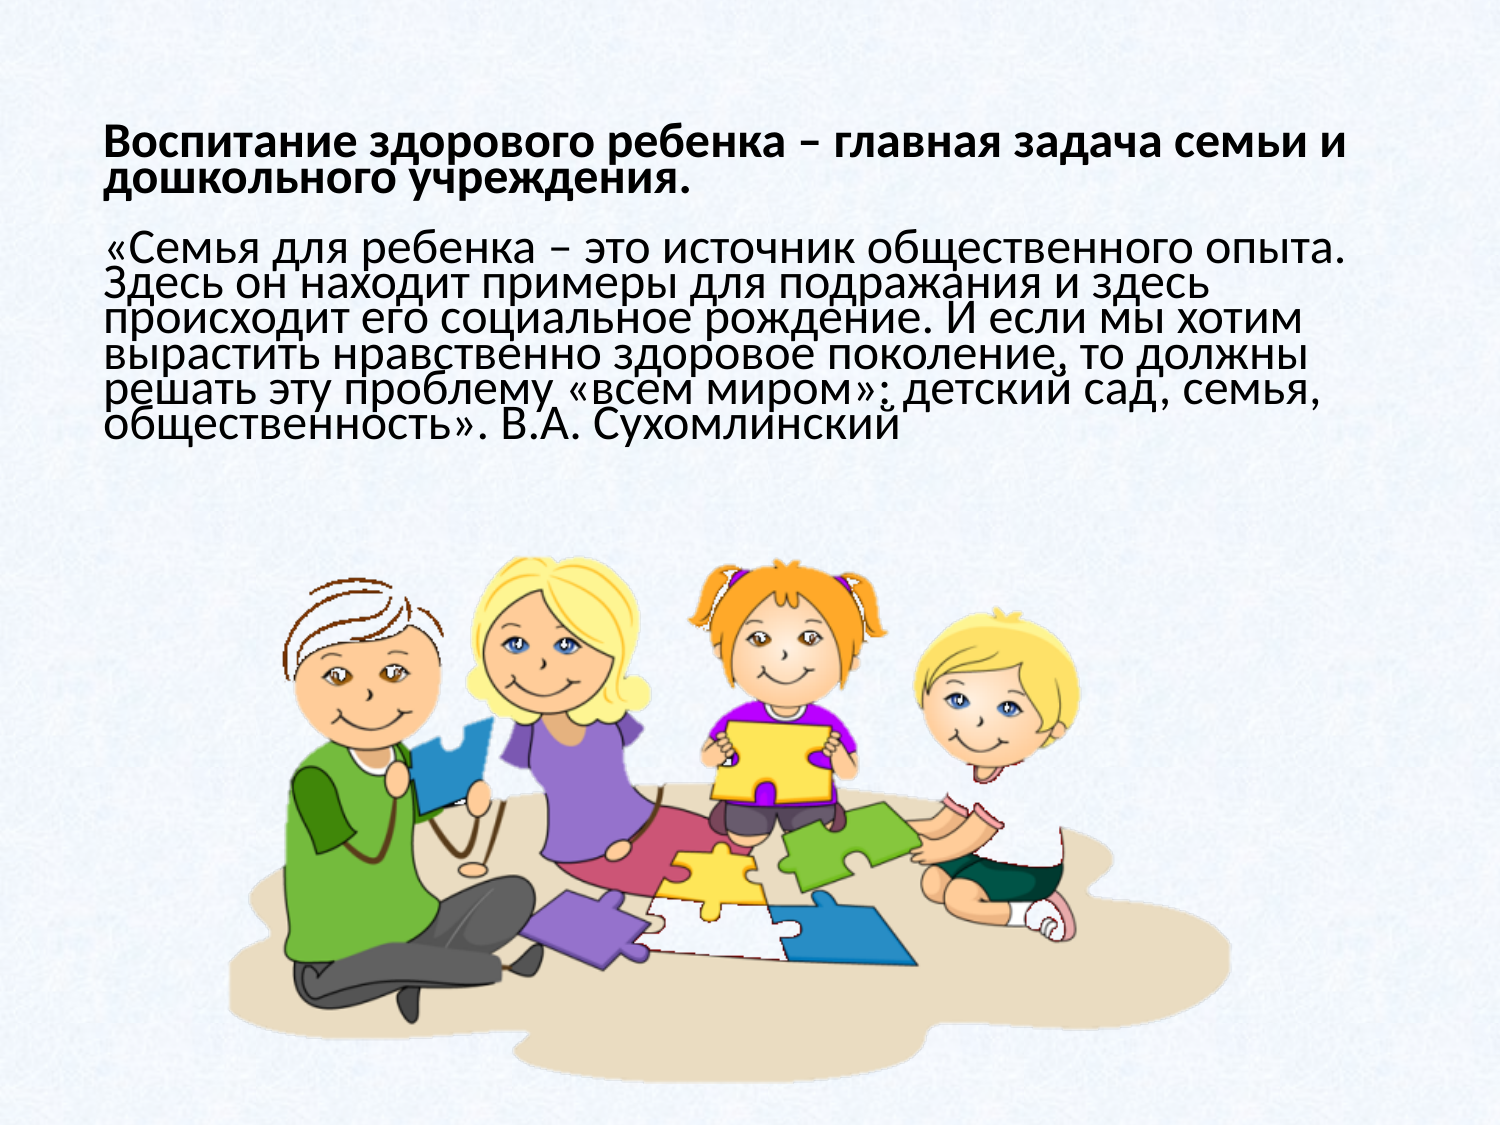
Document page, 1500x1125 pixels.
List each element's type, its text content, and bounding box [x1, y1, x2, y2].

text_box Воспитание здорового ребенка – главная задача семьи и дошкольного учреждения. «Семья для ребенка – это источник общественного опыта. Здесь он находит примеры для подражания и здесь происходит его социальное рождение. И если мы хотим вырастить нравственно здоровое поколение, то должны решать эту проблему «всем миром»: детский сад, семья, общественность». В.А. Сухомлинский [88, 125, 1365, 457]
picture [219, 550, 1234, 1084]
